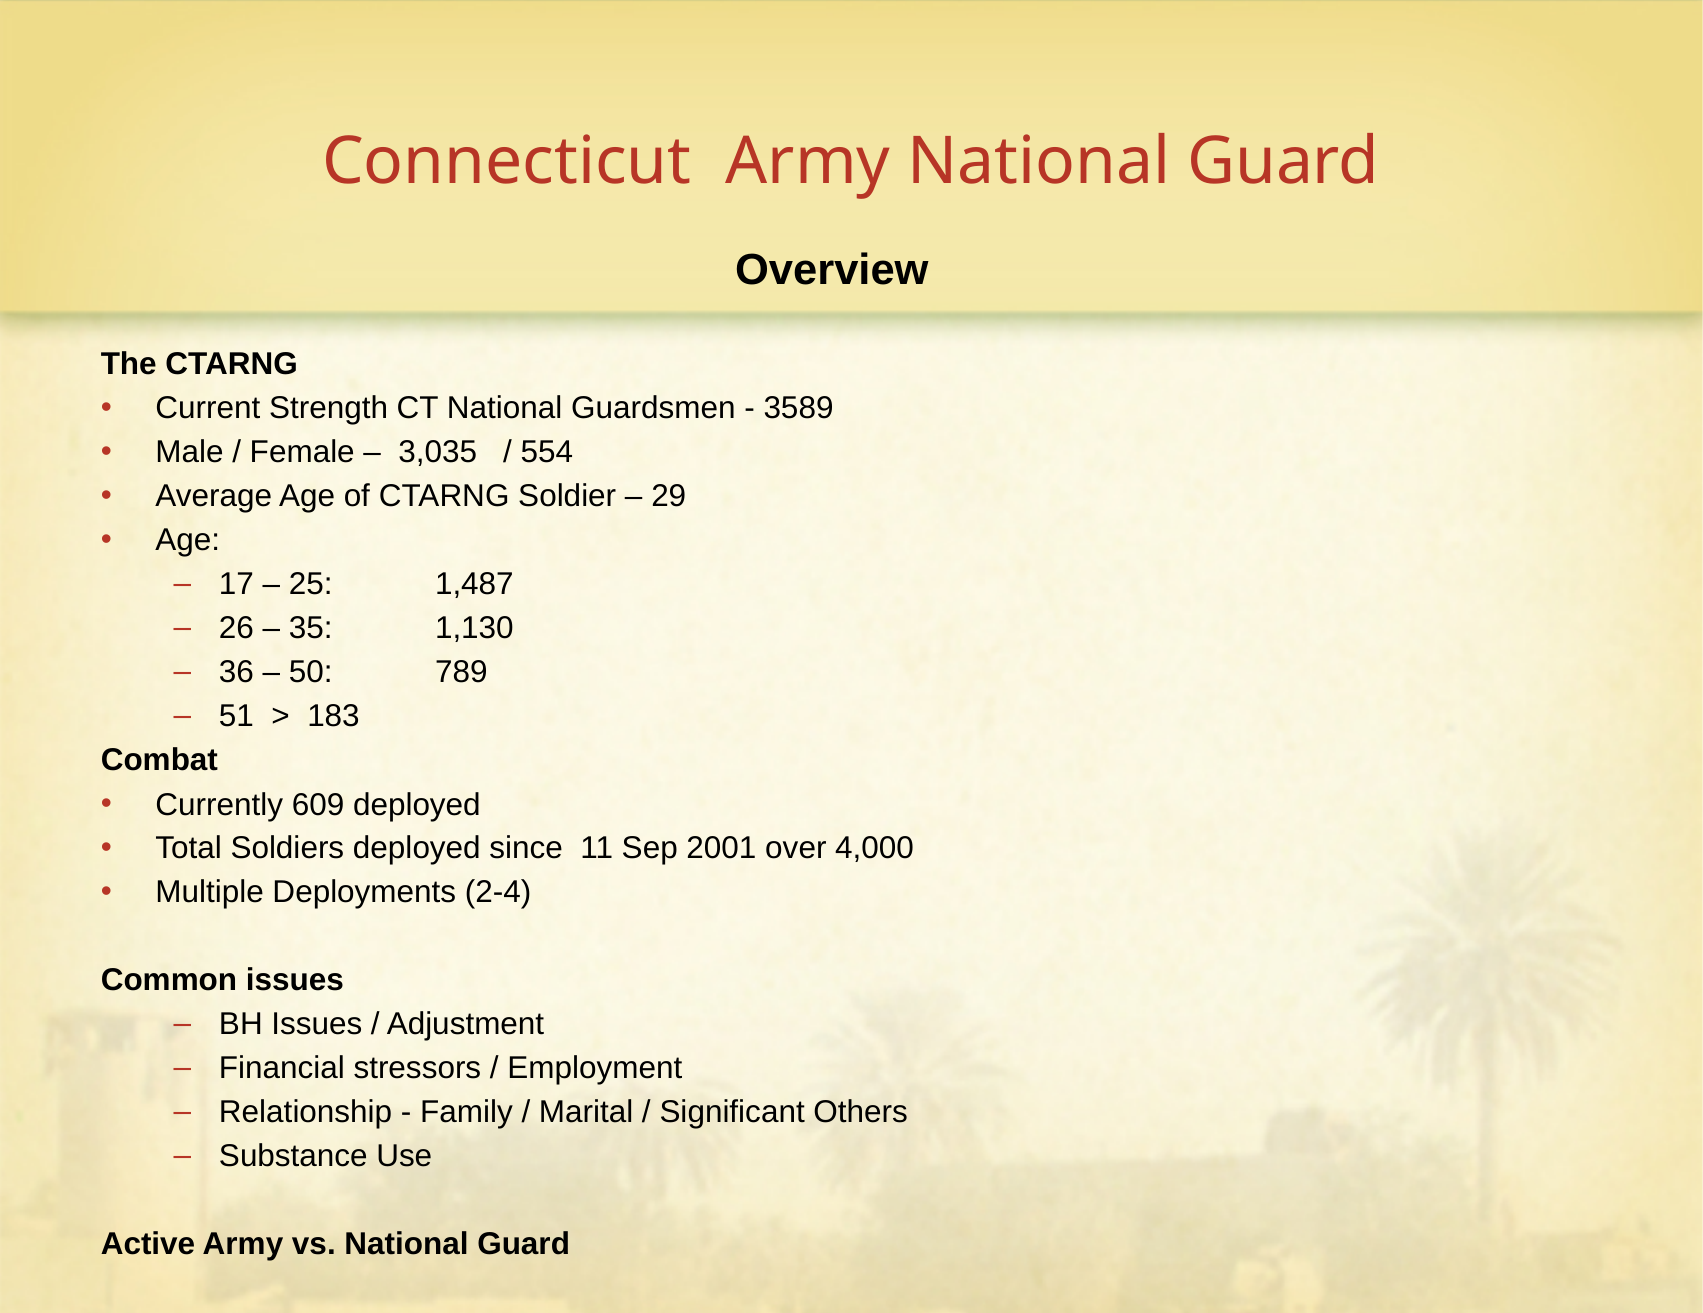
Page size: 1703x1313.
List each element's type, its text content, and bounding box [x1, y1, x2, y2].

title Connecticut Army National Guard [85, 108, 1618, 286]
picture [0, 0, 1703, 1313]
list Overview The CTARNG Current Strength CT National Guardsmen - 3589 Male / Female – 3,035 / 554 Average Age of CTARNG Soldier – 29 Age: 17 – 25: 1,487 26 – 35: 1,130 36 – 50: 789 51 > 183 Combat Currently 609 deployed Total Soldiers deployed since 11 Sep 2001 over 4,000 Multiple Deployments (2-4) Common issues BH Issues / Adjustment Financial stressors / Employment Relationship - Family / Marital / Significant Others Substance Use Active Army vs. National Guard [85, 286, 1579, 1273]
